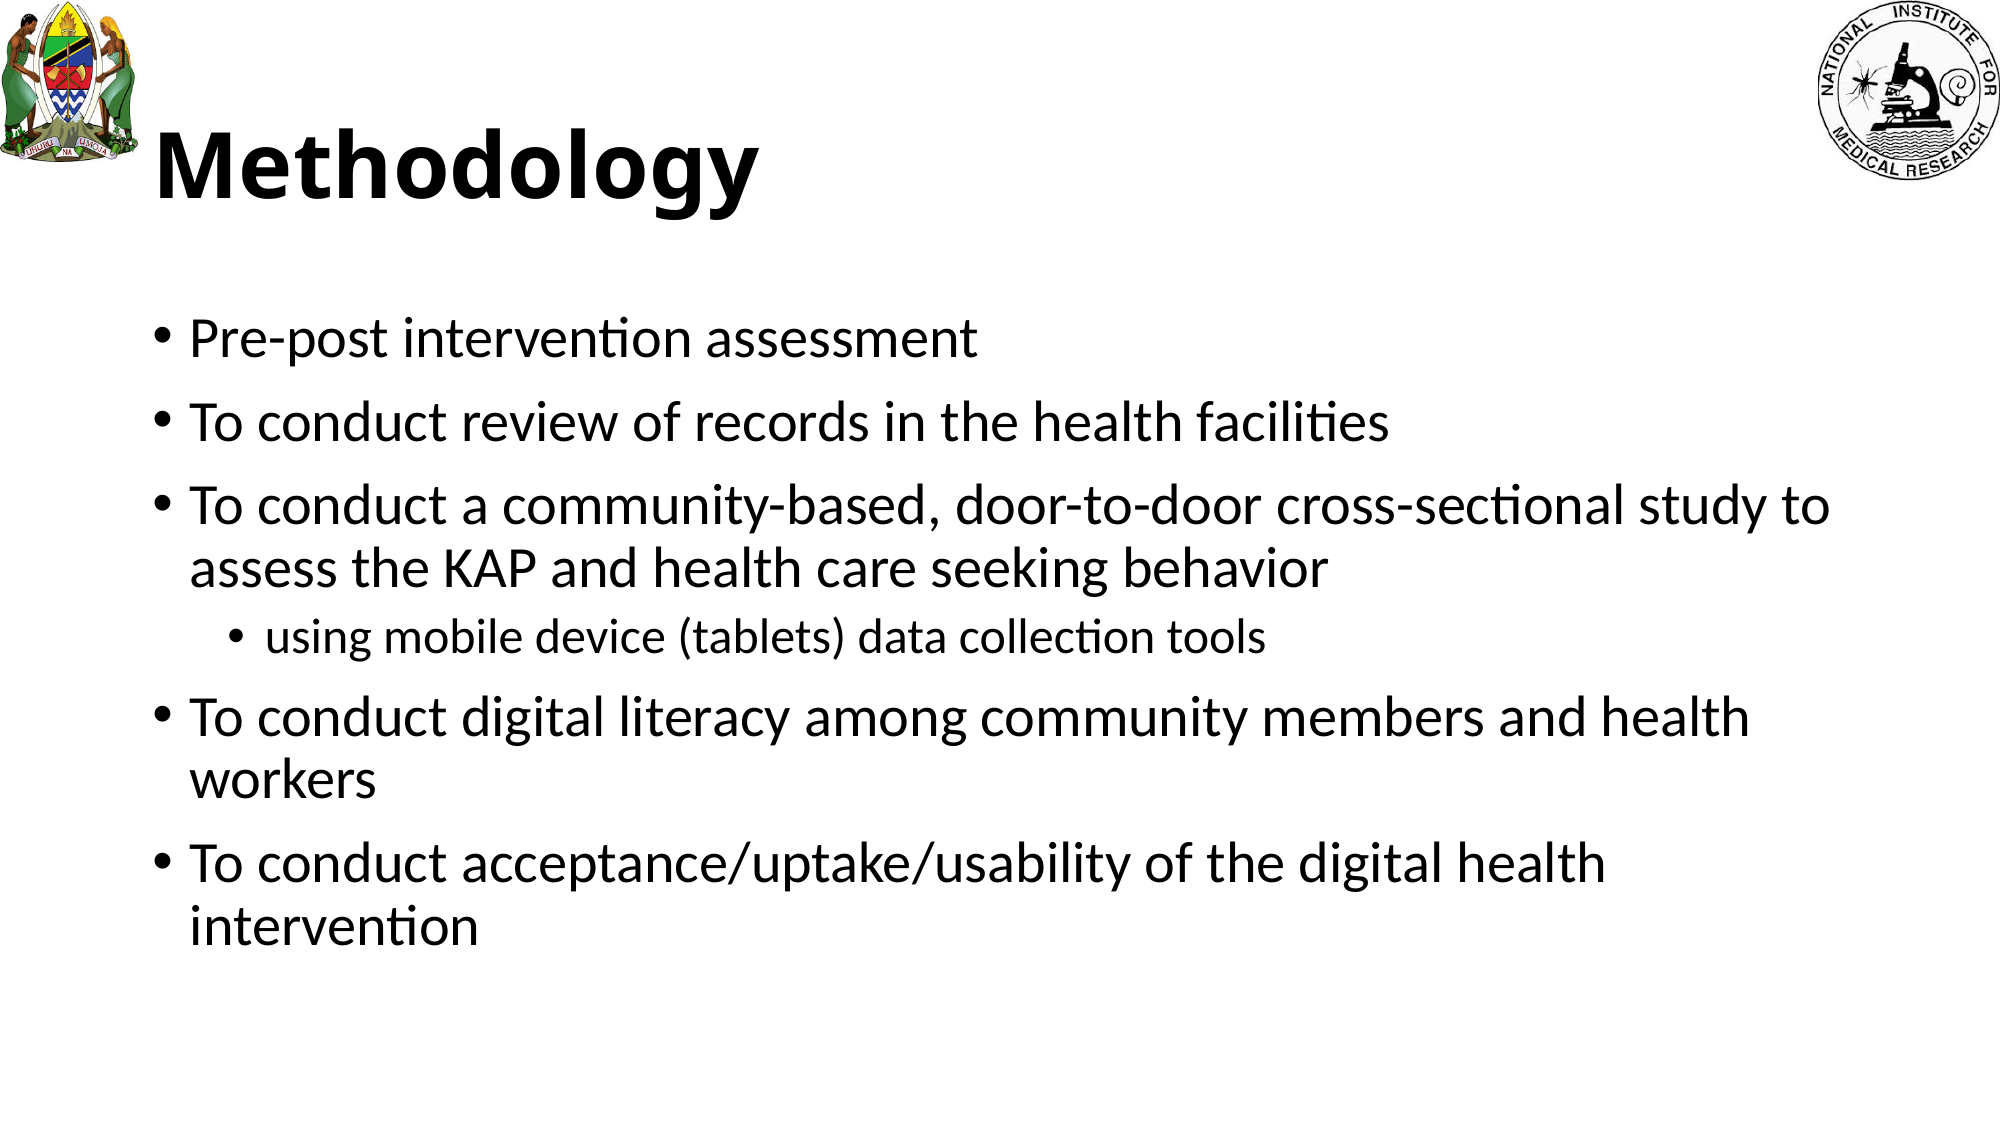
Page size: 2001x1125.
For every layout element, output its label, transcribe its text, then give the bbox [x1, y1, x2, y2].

title Methodology [137, 59, 1863, 278]
list Pre-post intervention assessment To conduct review of records in the health facilities To conduct a community-based, door-to-door cross-sectional study to assess the KAP and health care seeking behavior using mobile device (tablets) data collection tools To conduct digital literacy among community members and health workers To conduct acceptance/uptake/usability of the digital health intervention [137, 299, 1863, 1014]
picture [0, 1, 138, 162]
picture [1818, 0, 2000, 181]
